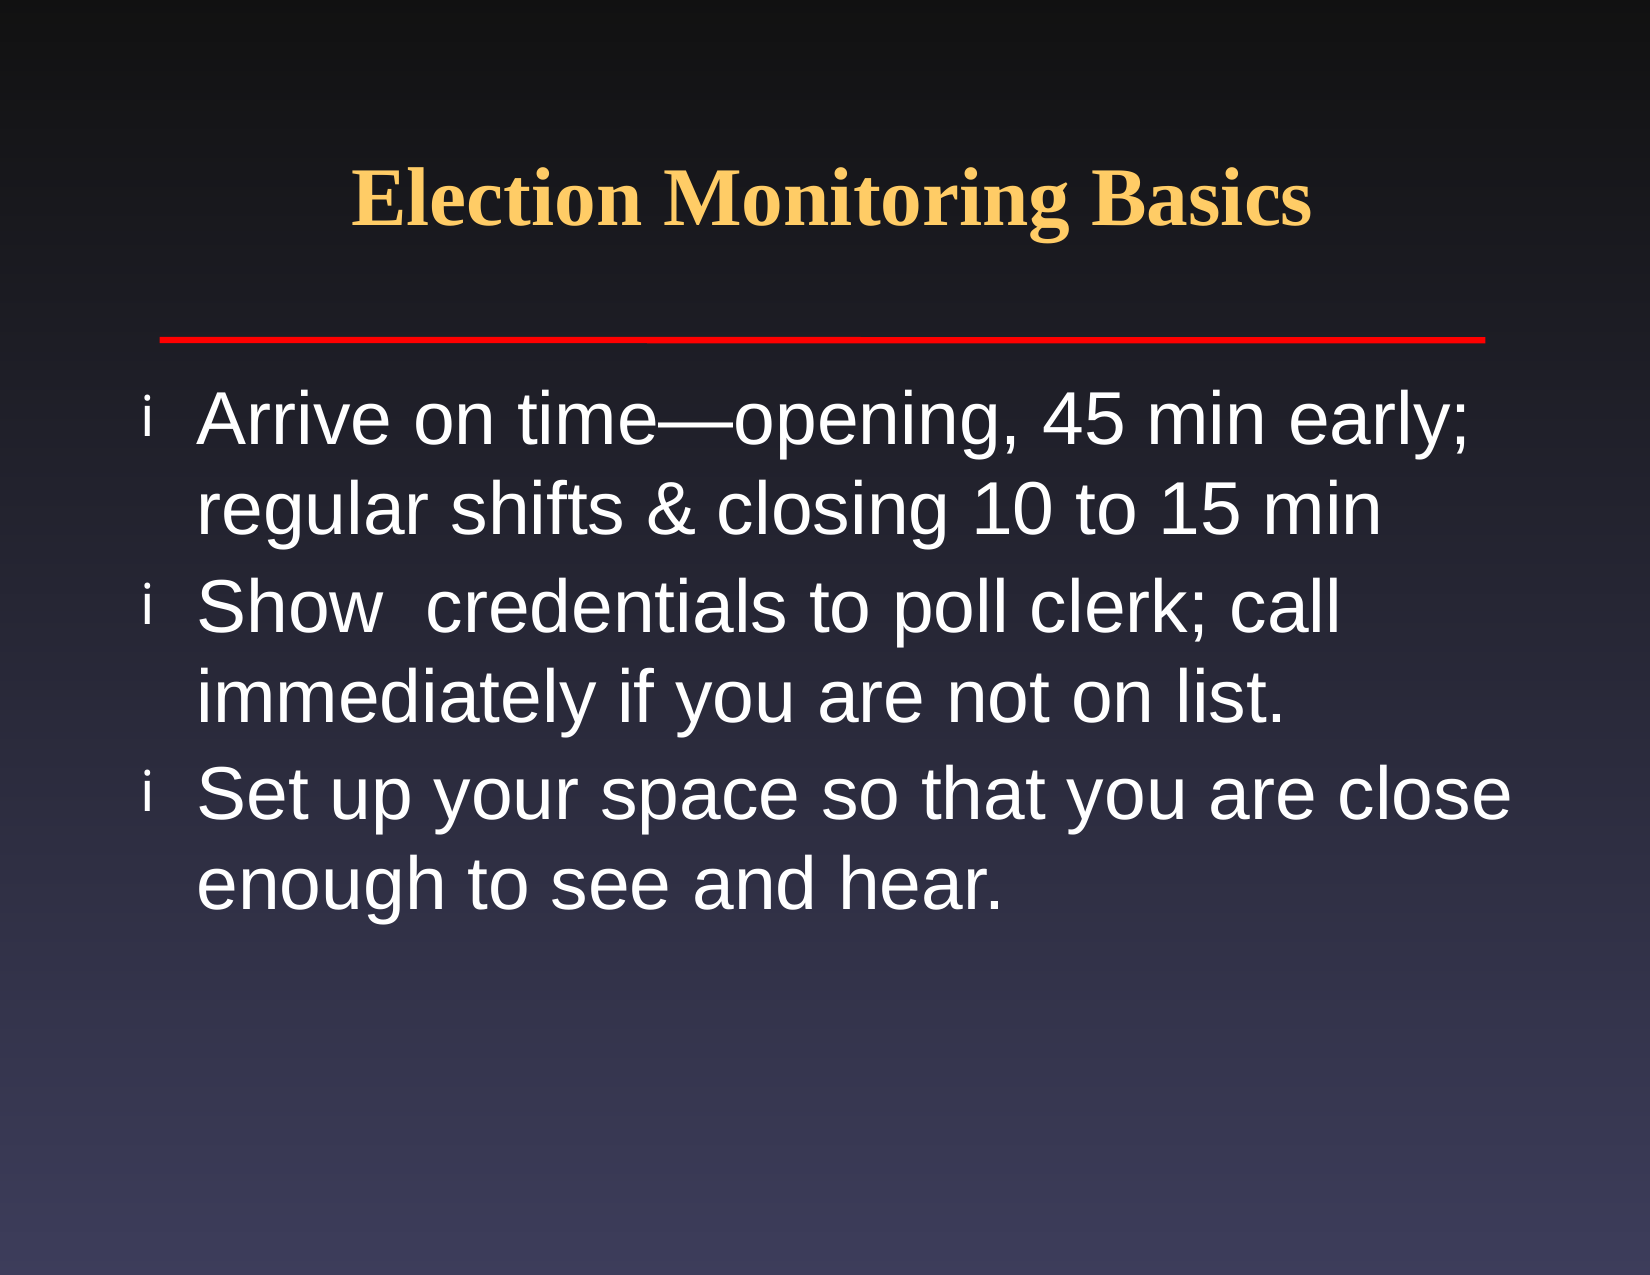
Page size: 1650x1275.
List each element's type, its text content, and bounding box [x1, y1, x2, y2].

list Arrive on time—opening, 45 min early; regular shifts & closing 10 to 15 min Show credentials to poll clerk; call immediately if you are not on list. Set up your space so that you are close enough to see and hear. [125, 362, 1538, 1141]
title Election Monitoring Basics [159, 84, 1486, 250]
